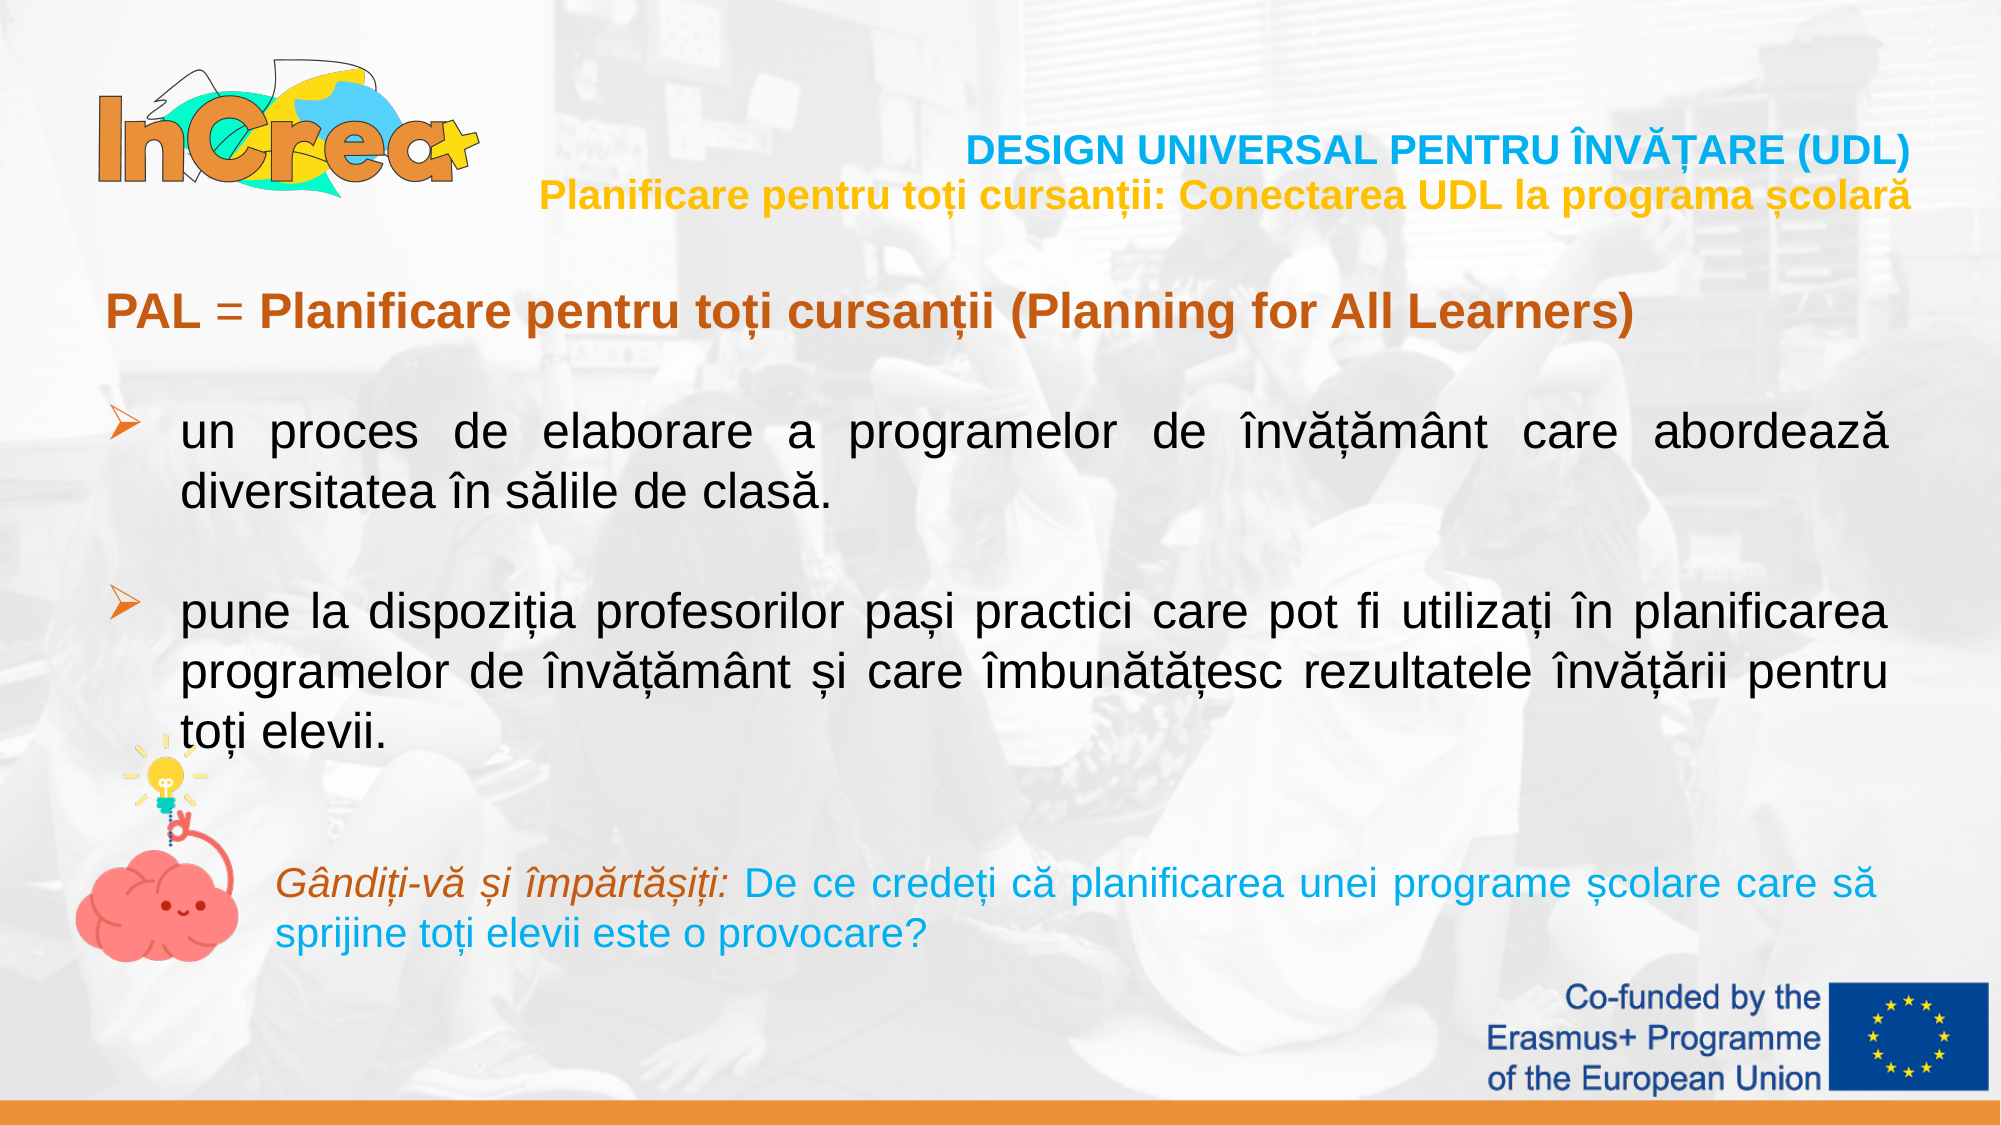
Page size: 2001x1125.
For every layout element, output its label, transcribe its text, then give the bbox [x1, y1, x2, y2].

picture [47, 694, 268, 1002]
picture [1472, 979, 2000, 1101]
text_box DESIGN UNIVERSAL PENTRU ÎNVĂȚARE (UDL) Planificare pentru toți cursanții: Conectarea UDL la programa școlară [501, 121, 1927, 259]
text_box Gândiți-vă și împărtășiți: De ce credeți că planificarea unei programe școlare care să sprijine toți elevii este o provocare? [271, 848, 1892, 963]
text_box PAL = Planificare pentru toți cursanții (Planning for All Learners) un proces de elaborare a programelor de învățământ care abordează diversitatea în sălile de clasă. pune la dispoziția profesorilor pași practici care pot fi utilizați în planificarea programelor de învățământ și care îmbunătățesc rezultatele învățării pentru toți elevii. [61, 271, 1905, 827]
picture [93, 52, 482, 203]
